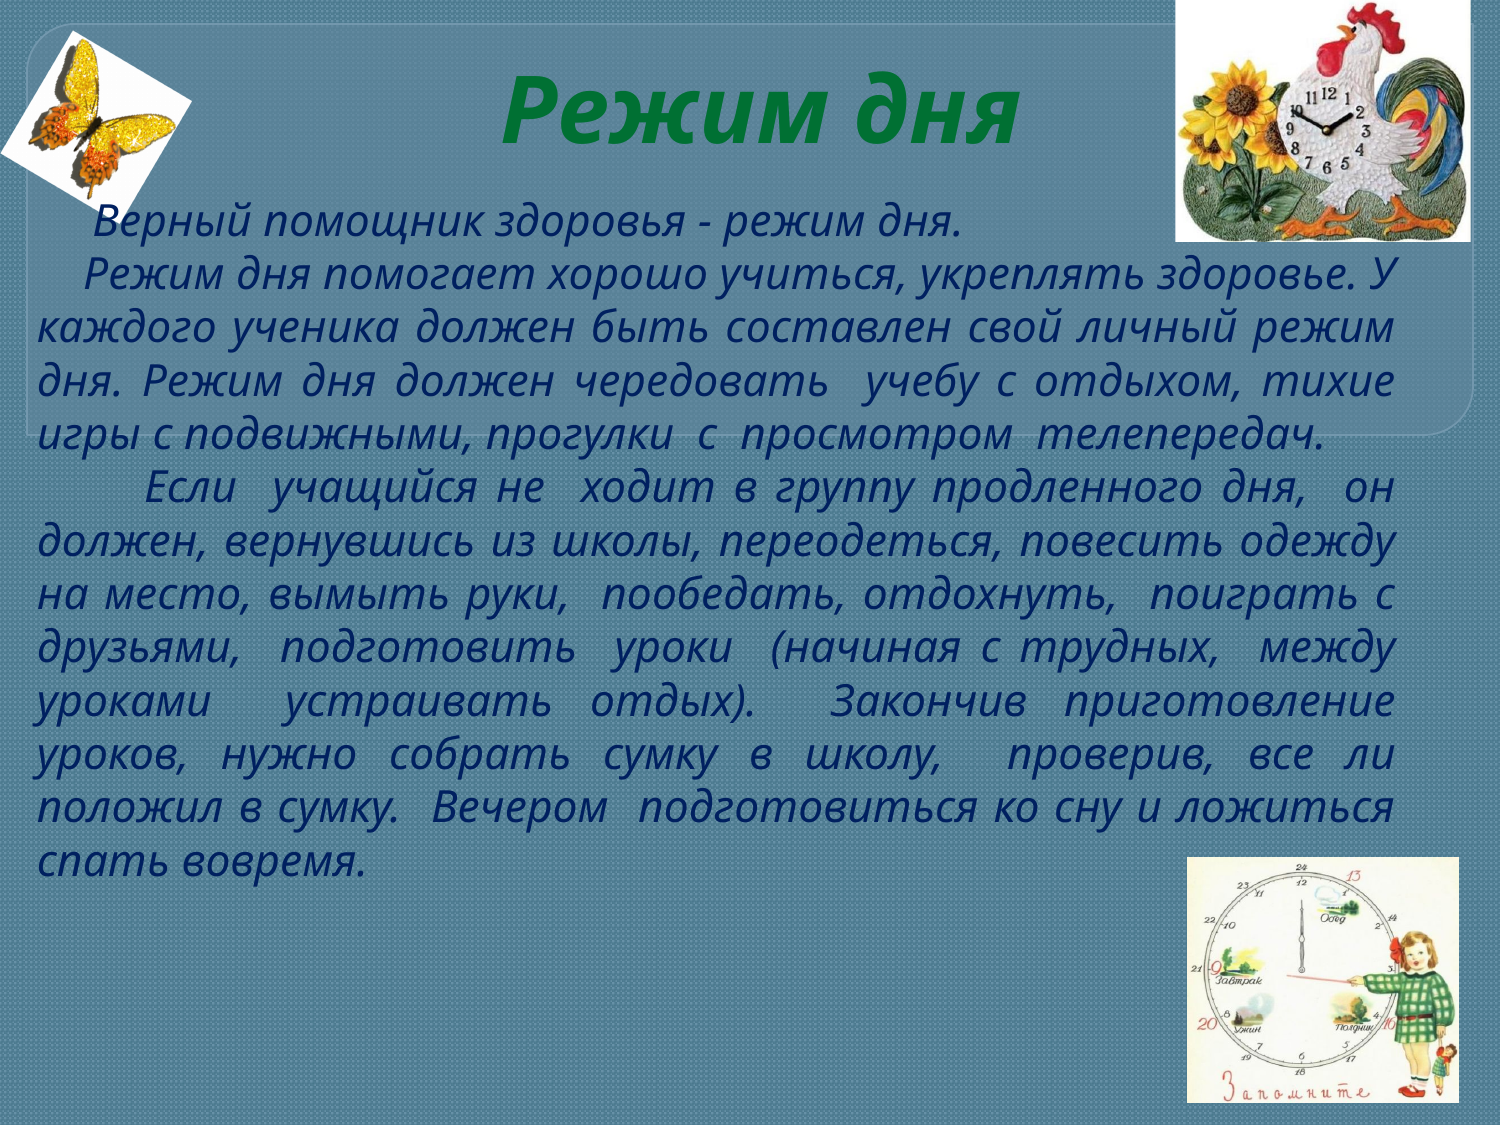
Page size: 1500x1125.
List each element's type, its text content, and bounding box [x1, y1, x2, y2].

text_box Режим дня [218, 30, 1168, 170]
text_box Верный помощник здоровья - режим дня. Режим дня помогает хорошо учиться, укреплять здоровье. У каждого ученика должен быть составлен свой личный режим дня. Режим дня должен чередовать учебу с отдыхом, тихие игры с подвижными, прогулки с просмотром телепередач. Если учащийся не ходит в группу продленного дня, он должен, вернувшись из школы, переодеться, повесить одежду на место, вымыть руки, пообедать, отдохнуть, поиграть с друзьями, подготовить уроки (начиная с трудных, между уроками устраивать отдых). Закончив приготовление уроков, нужно собрать сумку в школу, проверив, все ли положил в сумку. Вечером подготовиться ко сну и ложиться спать вовремя. [29, 184, 1439, 927]
picture [1186, 857, 1459, 1103]
picture [1174, 0, 1471, 242]
picture [1, 31, 191, 199]
